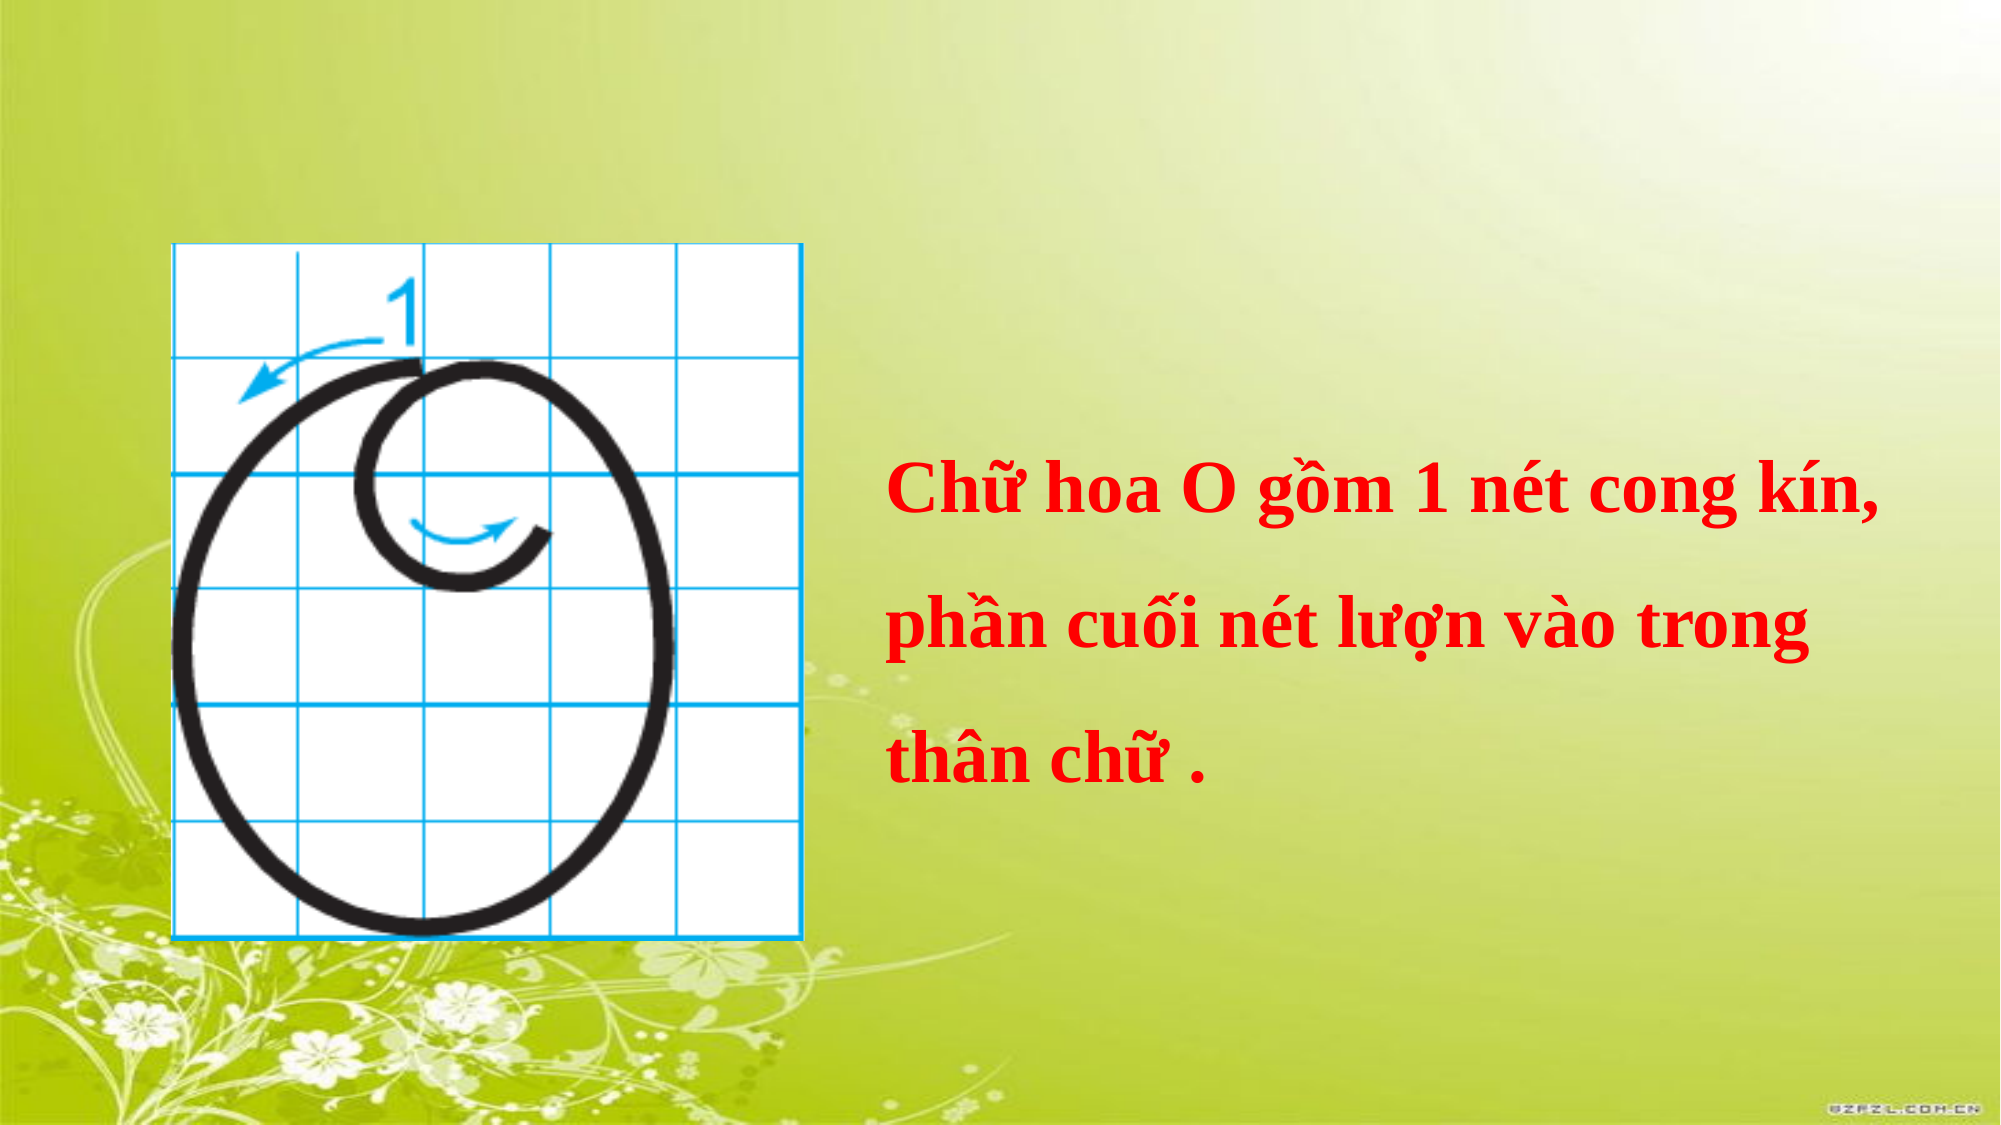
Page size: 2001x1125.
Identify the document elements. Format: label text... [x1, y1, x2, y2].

text_box Chữ hoa O gồm 1 nét cong kín, phần cuối nét lượn vào trong thân chữ . [870, 384, 1982, 805]
picture [0, 0, 2001, 1125]
